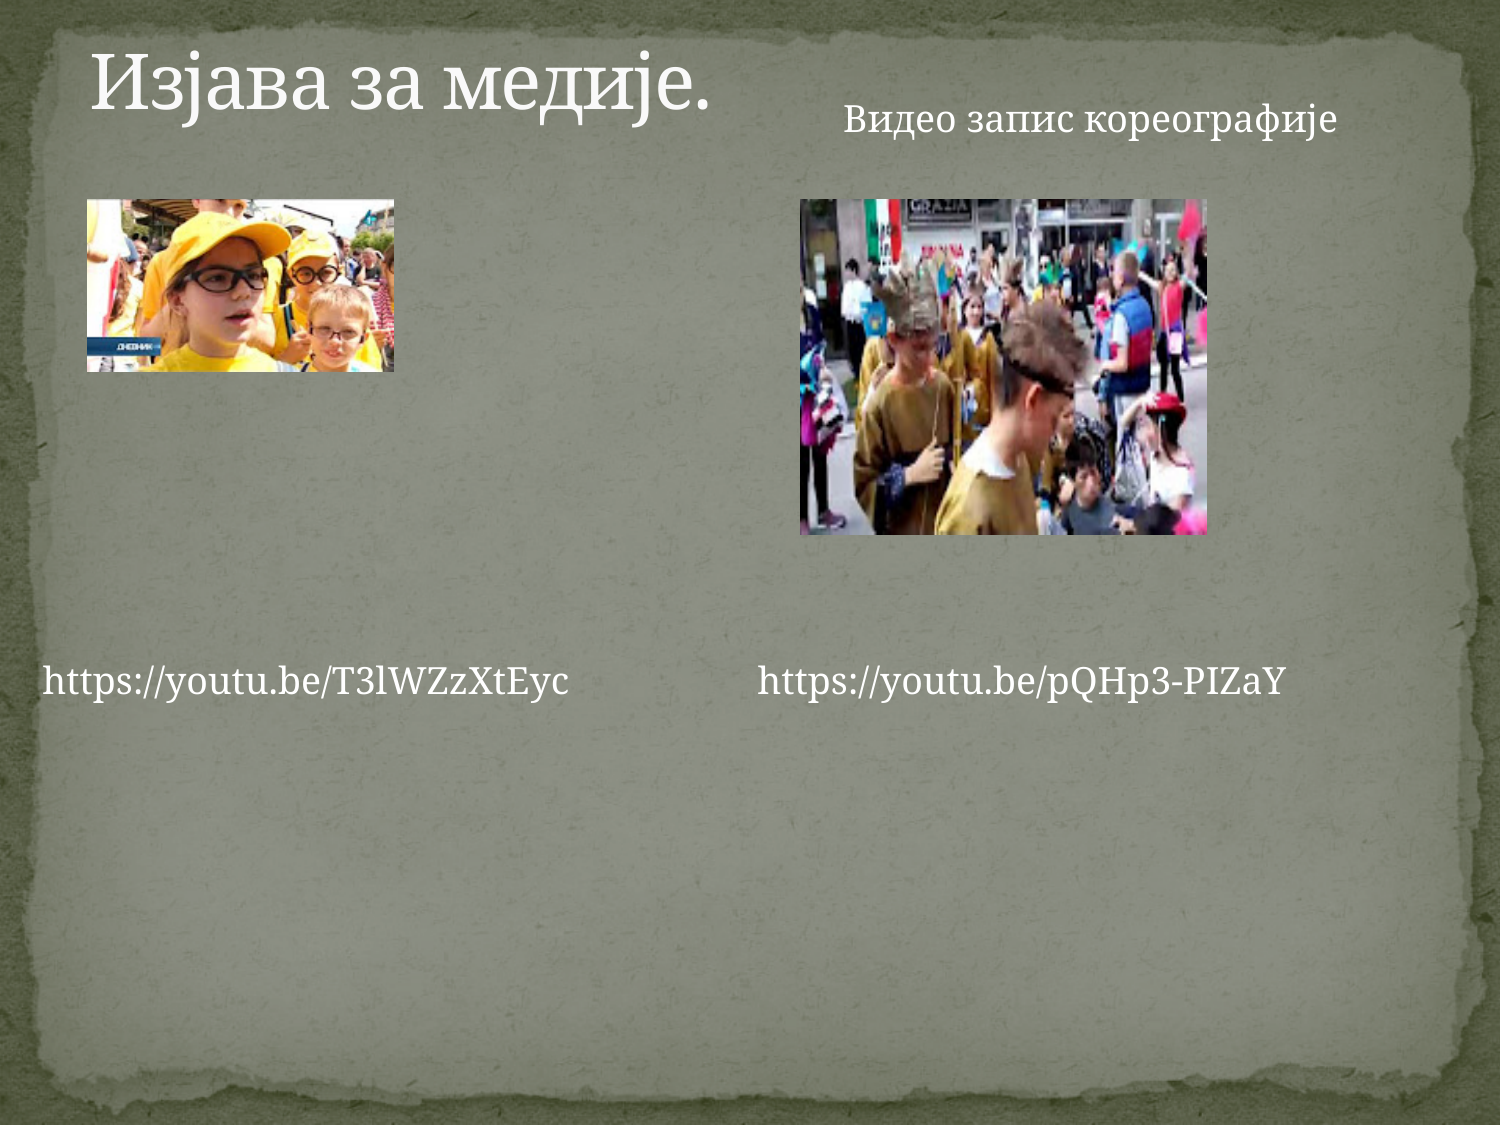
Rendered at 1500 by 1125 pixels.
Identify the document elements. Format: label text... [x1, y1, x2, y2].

text_box Видeо запис кореографије [828, 87, 1354, 148]
picture [800, 199, 1207, 535]
text_box https://youtu.be/T3lWZzXtEyc [27, 649, 585, 710]
text_box https://youtu.be/pQHp3-PIZaY [742, 649, 1302, 710]
title Изјава за медије. [74, 24, 1425, 225]
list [90, 202, 392, 370]
